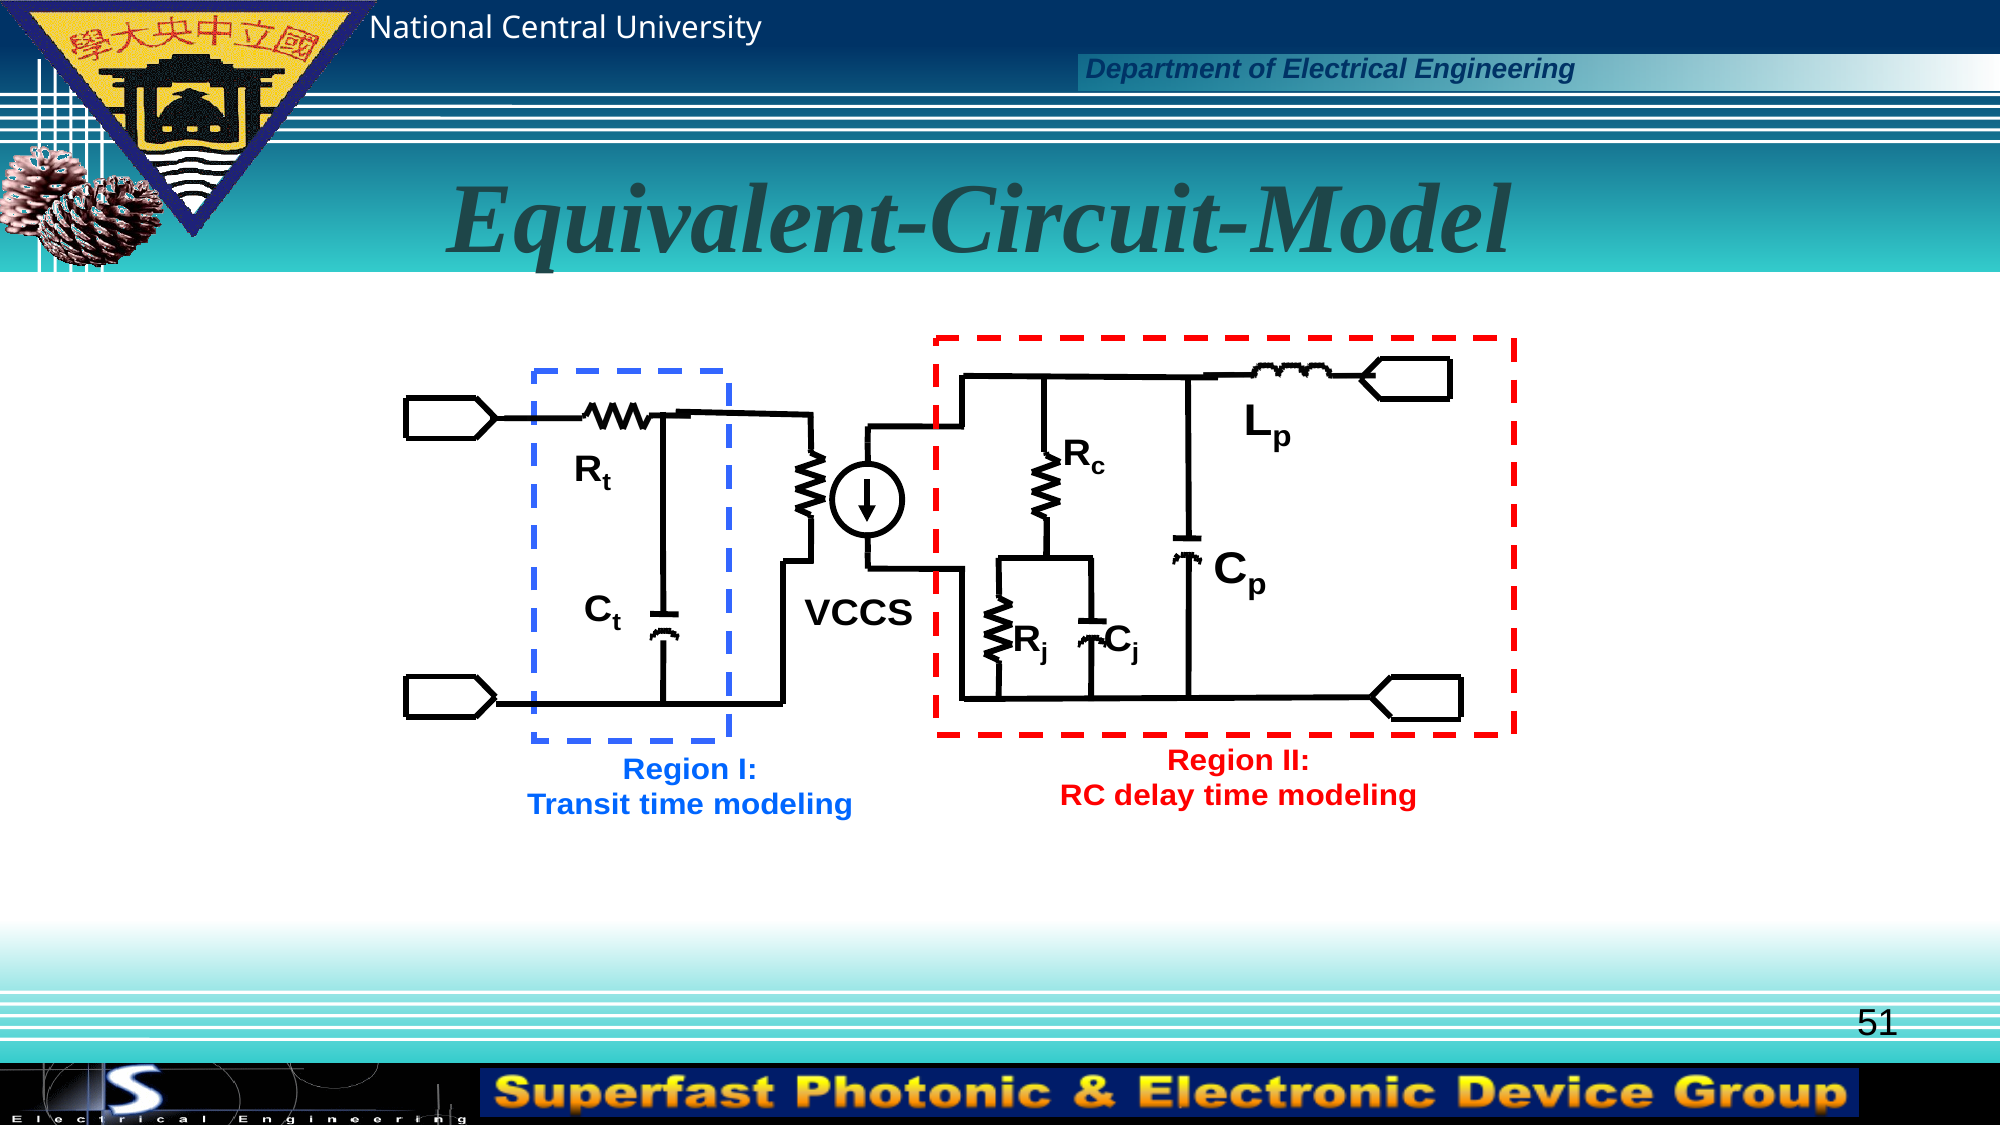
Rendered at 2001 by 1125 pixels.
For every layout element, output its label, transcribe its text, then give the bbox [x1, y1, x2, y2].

picture [401, 334, 1519, 880]
picture [480, 1068, 1859, 1117]
text_box Equivalent-Circuit-Model [431, 58, 1705, 366]
text_box 51 [1842, 990, 1914, 1050]
picture [0, 1063, 470, 1125]
picture [0, 0, 377, 272]
